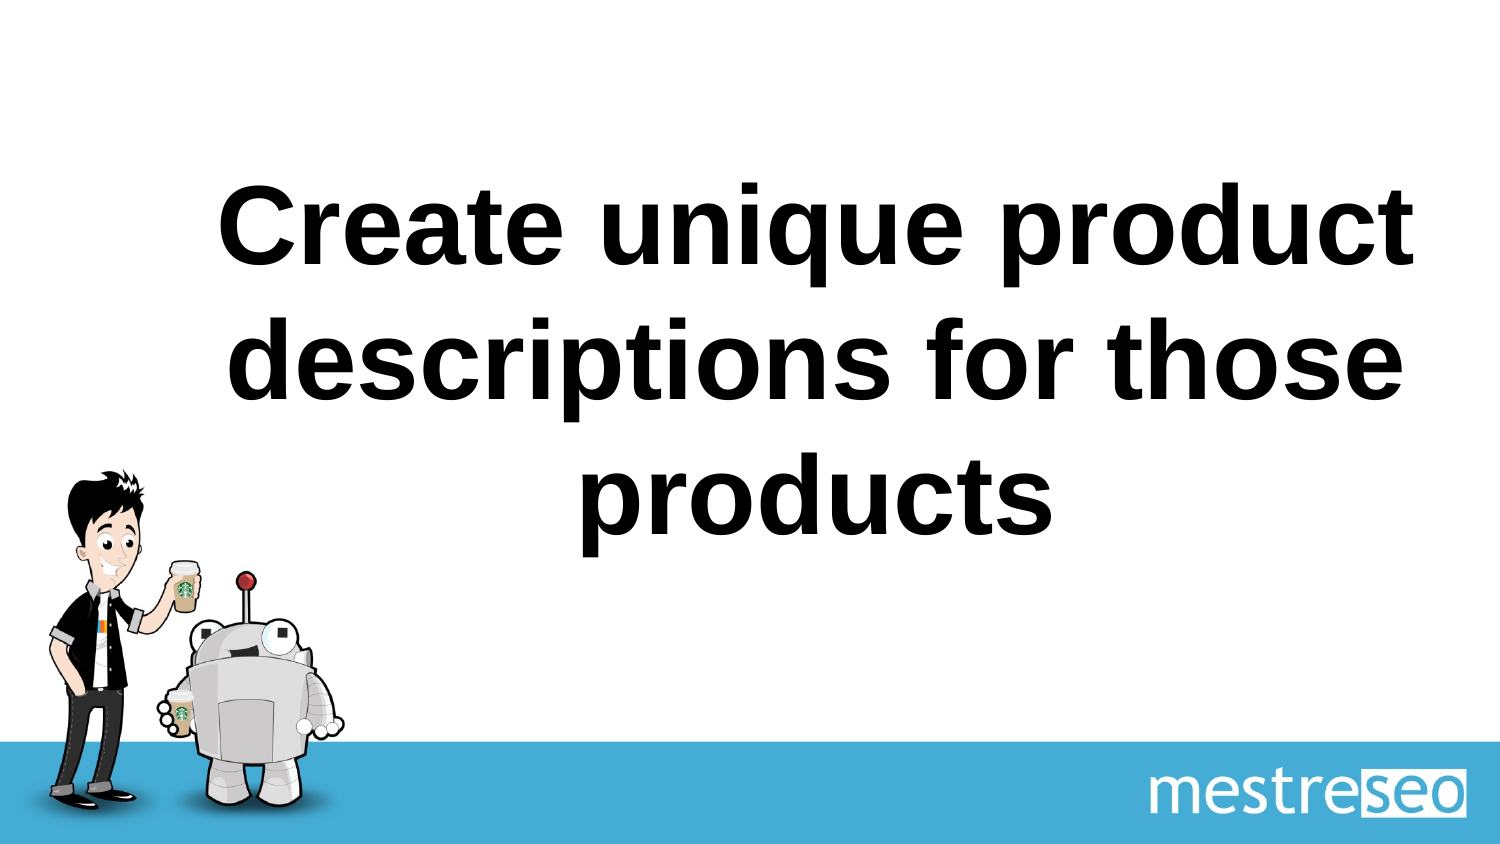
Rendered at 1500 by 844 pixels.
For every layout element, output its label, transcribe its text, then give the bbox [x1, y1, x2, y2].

picture [0, 0, 1500, 844]
title Create unique product descriptions for those products [160, 20, 1472, 690]
